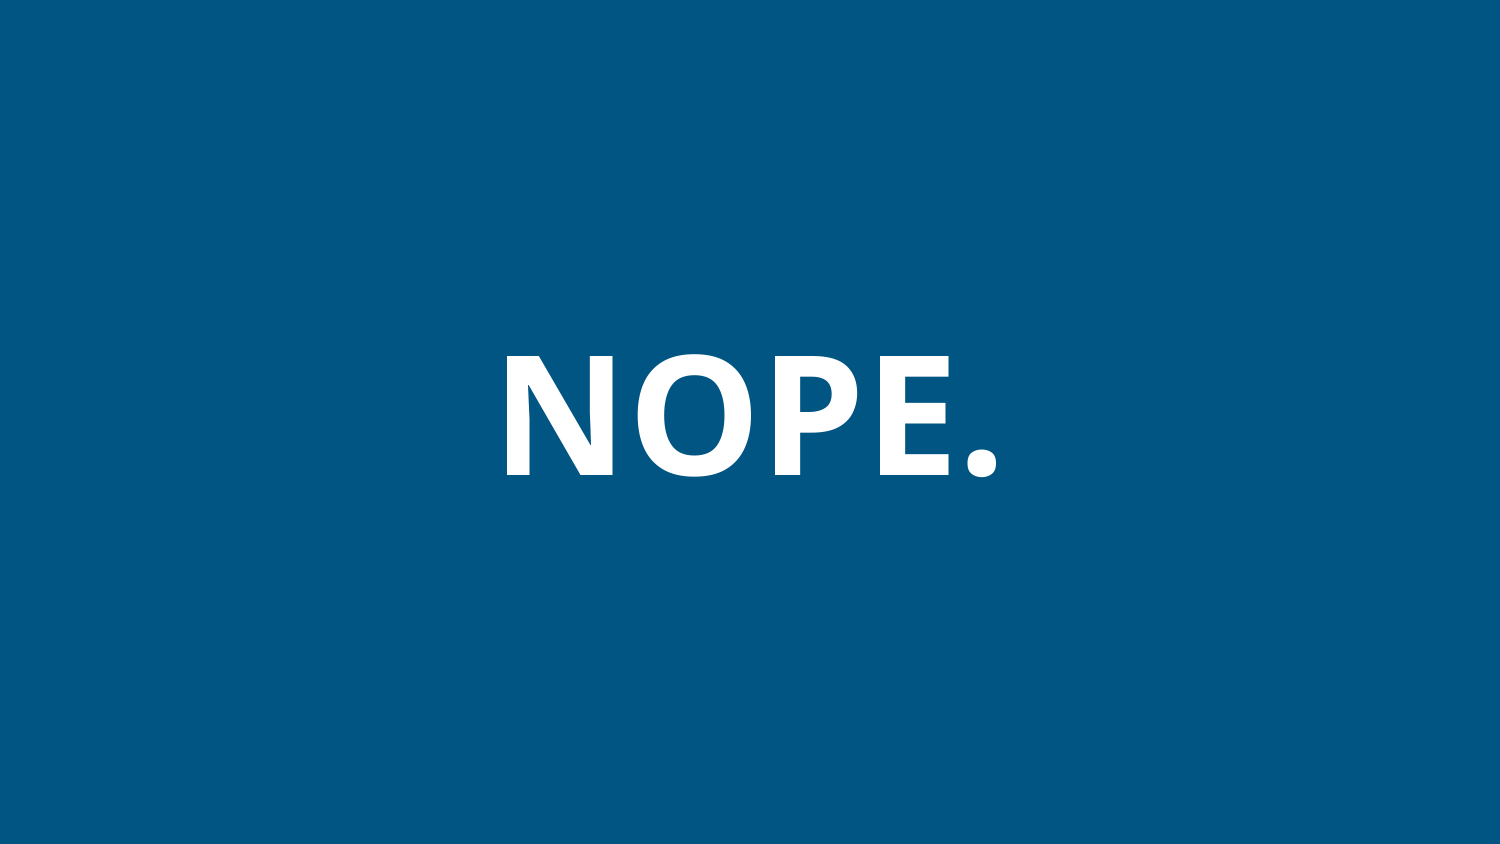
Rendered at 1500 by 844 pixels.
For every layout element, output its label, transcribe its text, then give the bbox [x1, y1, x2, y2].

text_box NOPE. [264, 264, 1235, 579]
